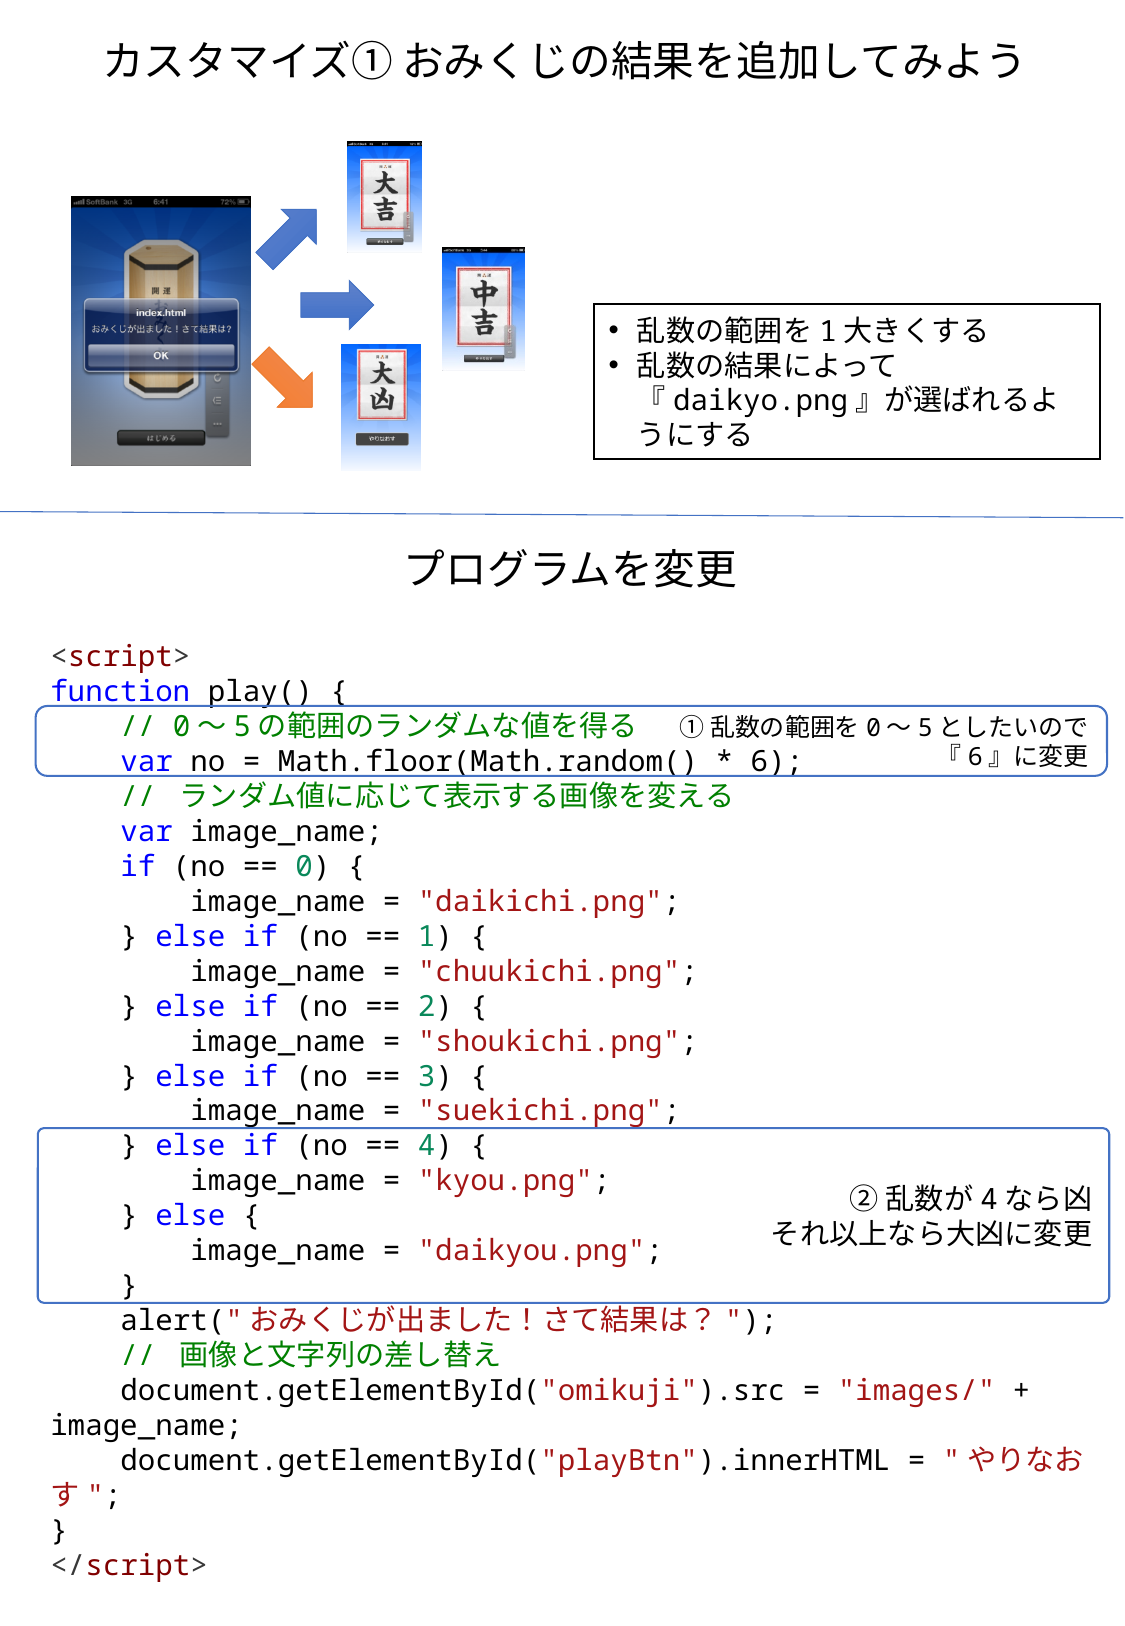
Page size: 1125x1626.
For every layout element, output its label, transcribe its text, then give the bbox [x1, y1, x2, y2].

picture [442, 247, 525, 371]
text_box [255, 208, 317, 271]
picture [71, 196, 252, 466]
text_box <script> function play() { // 0～5の範囲のランダムな値を得る var no = Math.floor(Math.random() * 6); // ランダム値に応じて表示する画像を変える var image_name; if (no == 0) { image_name = "daikichi.png"; } else if (no == 1) { image_name = "chuukichi.png"; } else if (no == 2) { image_name = "shoukichi.png"; } else if (no == 3) { image_name = "suekichi.png"; } else if (no == 4) { image_name = "kyou.png"; } else { image_name = "daikyou.png"; } alert("おみくじが出ました！さて結果は？"); // 画像と文字列の差し替え document.getElementById("omikuji").src = "images/" + image_name; document.getElementById("playBtn").innerHTML = "やりなおす"; } </script> [35, 629, 1125, 1589]
picture [347, 141, 422, 253]
text_box ②乱数が4なら凶 それ以上なら大凶に変更 [36, 1127, 1111, 1304]
text_box カスタマイズ① おみくじの結果を追加してみよう [35, 27, 1094, 92]
text_box ①乱数の範囲を0～5としたいので 『6』に変更 [34, 704, 1109, 777]
picture [341, 344, 421, 471]
text_box [300, 279, 375, 331]
text_box [252, 346, 313, 408]
text_box プログラムを変更 [100, 535, 1041, 601]
text_box 乱数の範囲を1大きくする 乱数の結果によって『daikyo.png』が選ばれるようにする [593, 303, 1101, 460]
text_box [0, 511, 1124, 518]
